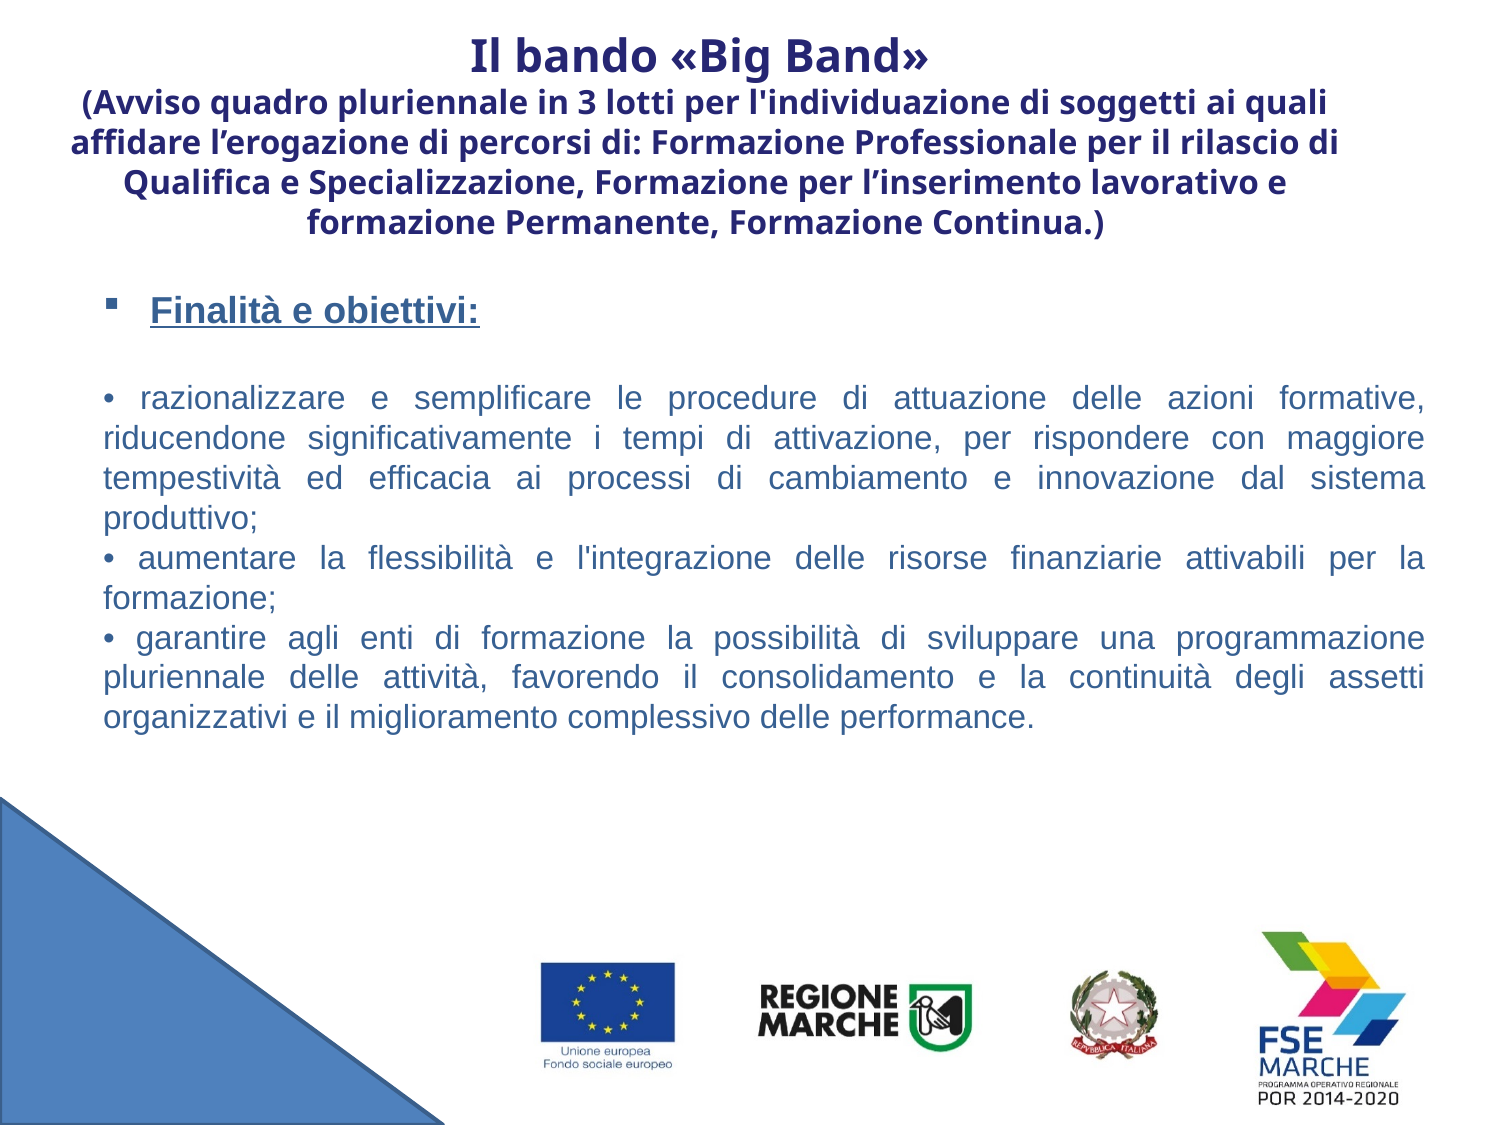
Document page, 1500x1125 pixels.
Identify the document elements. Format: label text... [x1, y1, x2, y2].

text_box [0, 796, 445, 1125]
text_box Il bando «Big Band» (Avviso quadro pluriennale in 3 lotti per l'individuazione di soggetti ai quali affidare l’erogazione di percorsi di: Formazione Professionale per il rilascio di Qualifica e Specializzazione, Formazione per l’inserimento lavorativo e formazione Permanente, Formazione Continua.) [17, 19, 1395, 249]
text_box Finalità e obiettivi: • razionalizzare e semplificare le procedure di attuazione delle azioni formative, riducendone significativamente i tempi di attivazione, per rispondere con maggiore tempestività ed efficacia ai processi di cambiamento e innovazione dal sistema produttivo; • aumentare la flessibilità e l'integrazione delle risorse finanziarie attivabili per la formazione; • garantire agli enti di formazione la possibilità di sviluppare una programmazione pluriennale delle attività, favorendo il consolidamento e la continuità degli assetti organizzativi e il miglioramento complessivo delle performance. [88, 278, 1443, 743]
picture [513, 914, 1422, 1120]
